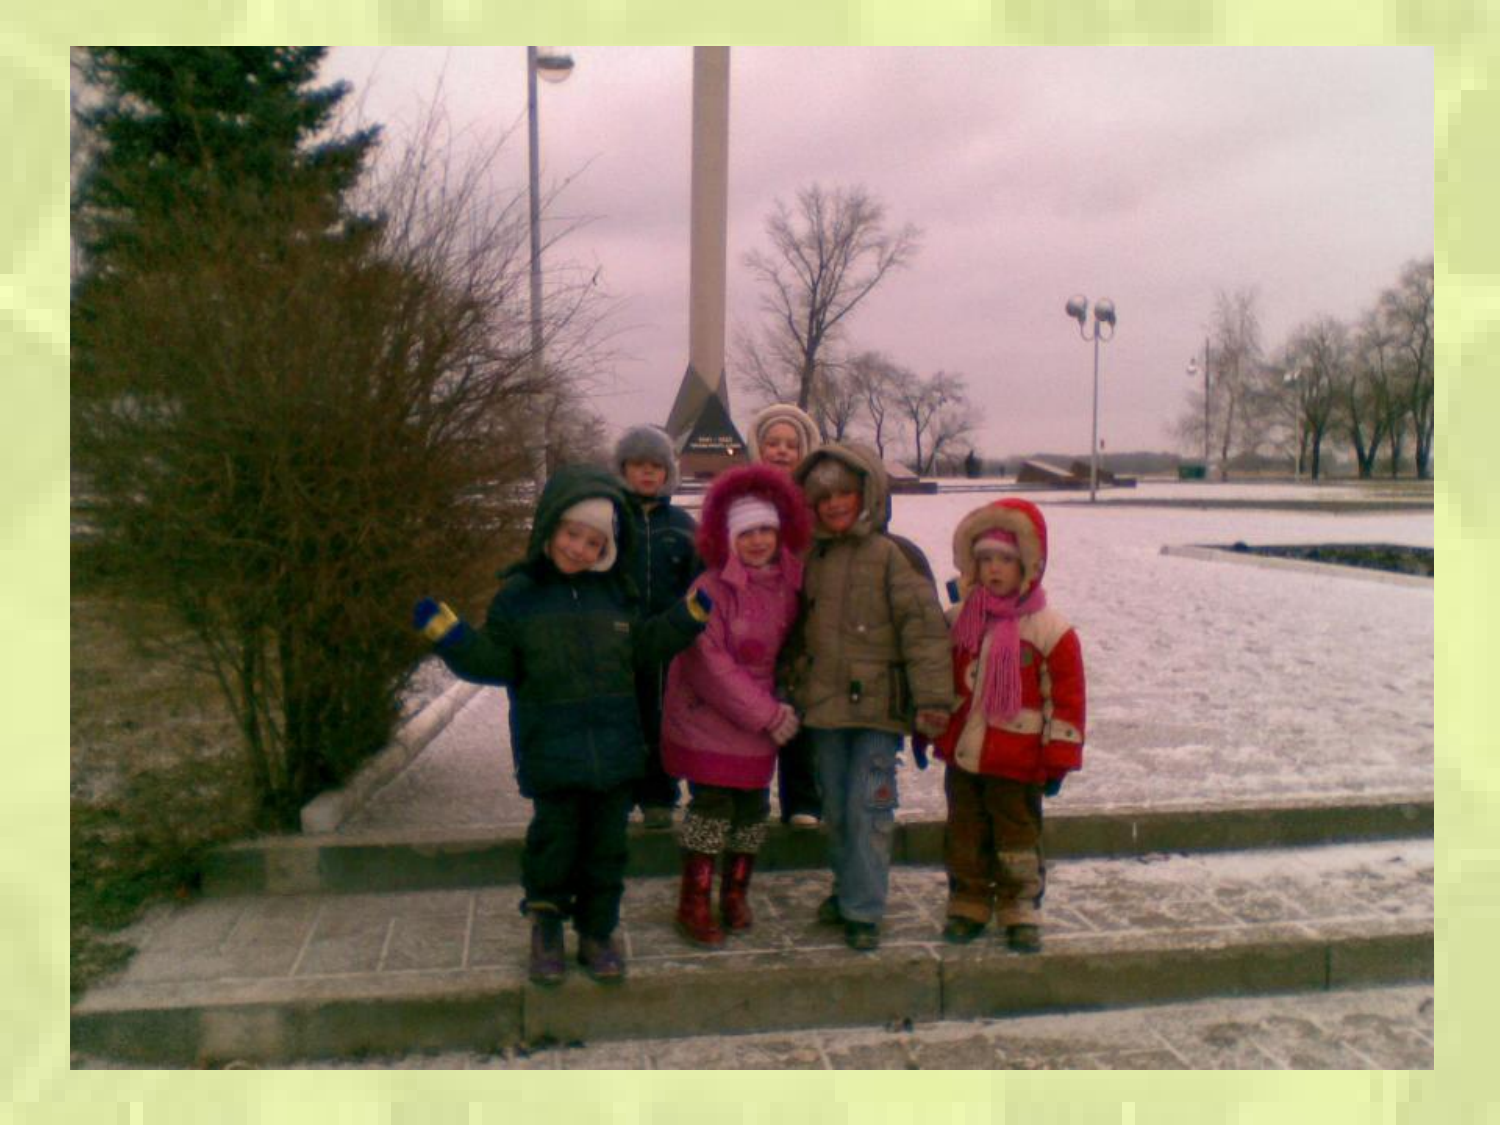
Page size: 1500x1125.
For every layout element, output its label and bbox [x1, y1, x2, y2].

list [70, 46, 1434, 1070]
picture [0, 0, 1500, 1125]
